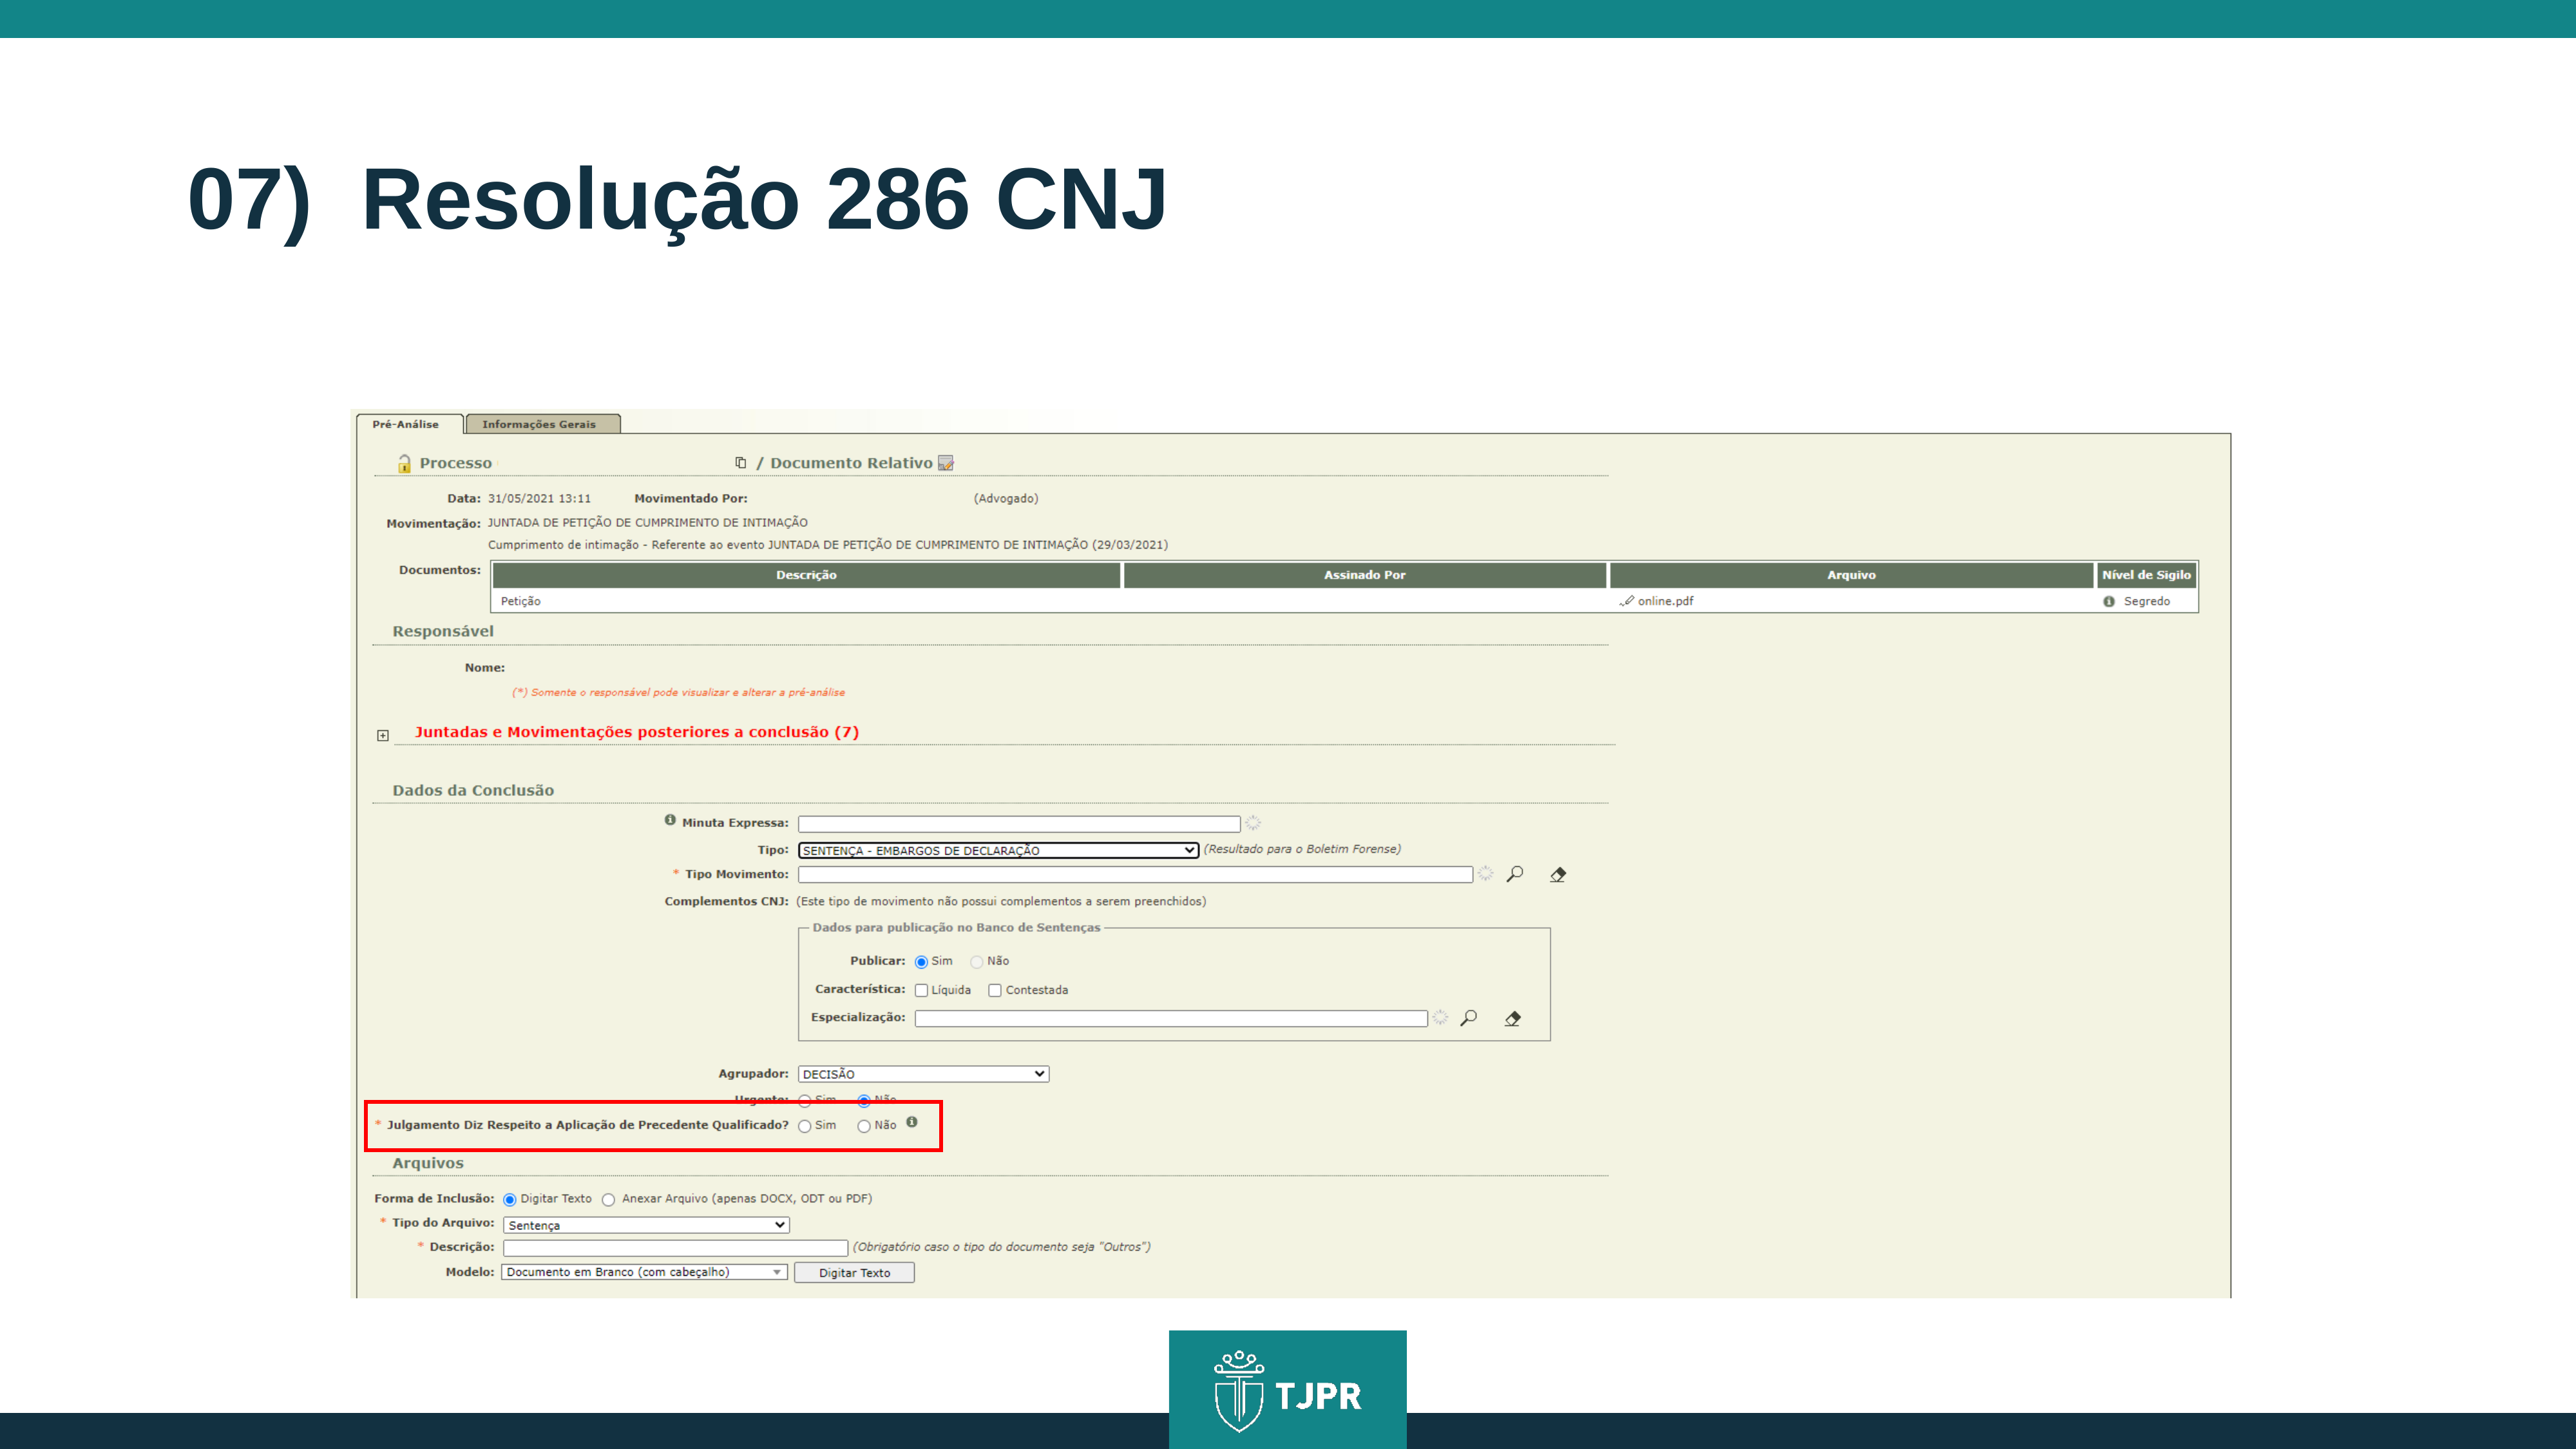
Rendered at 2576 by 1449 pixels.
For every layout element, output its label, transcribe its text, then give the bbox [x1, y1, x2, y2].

list 07) Resolução 286 CNJ [177, 149, 2399, 247]
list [350, 409, 2242, 1298]
picture [1214, 1350, 1362, 1433]
